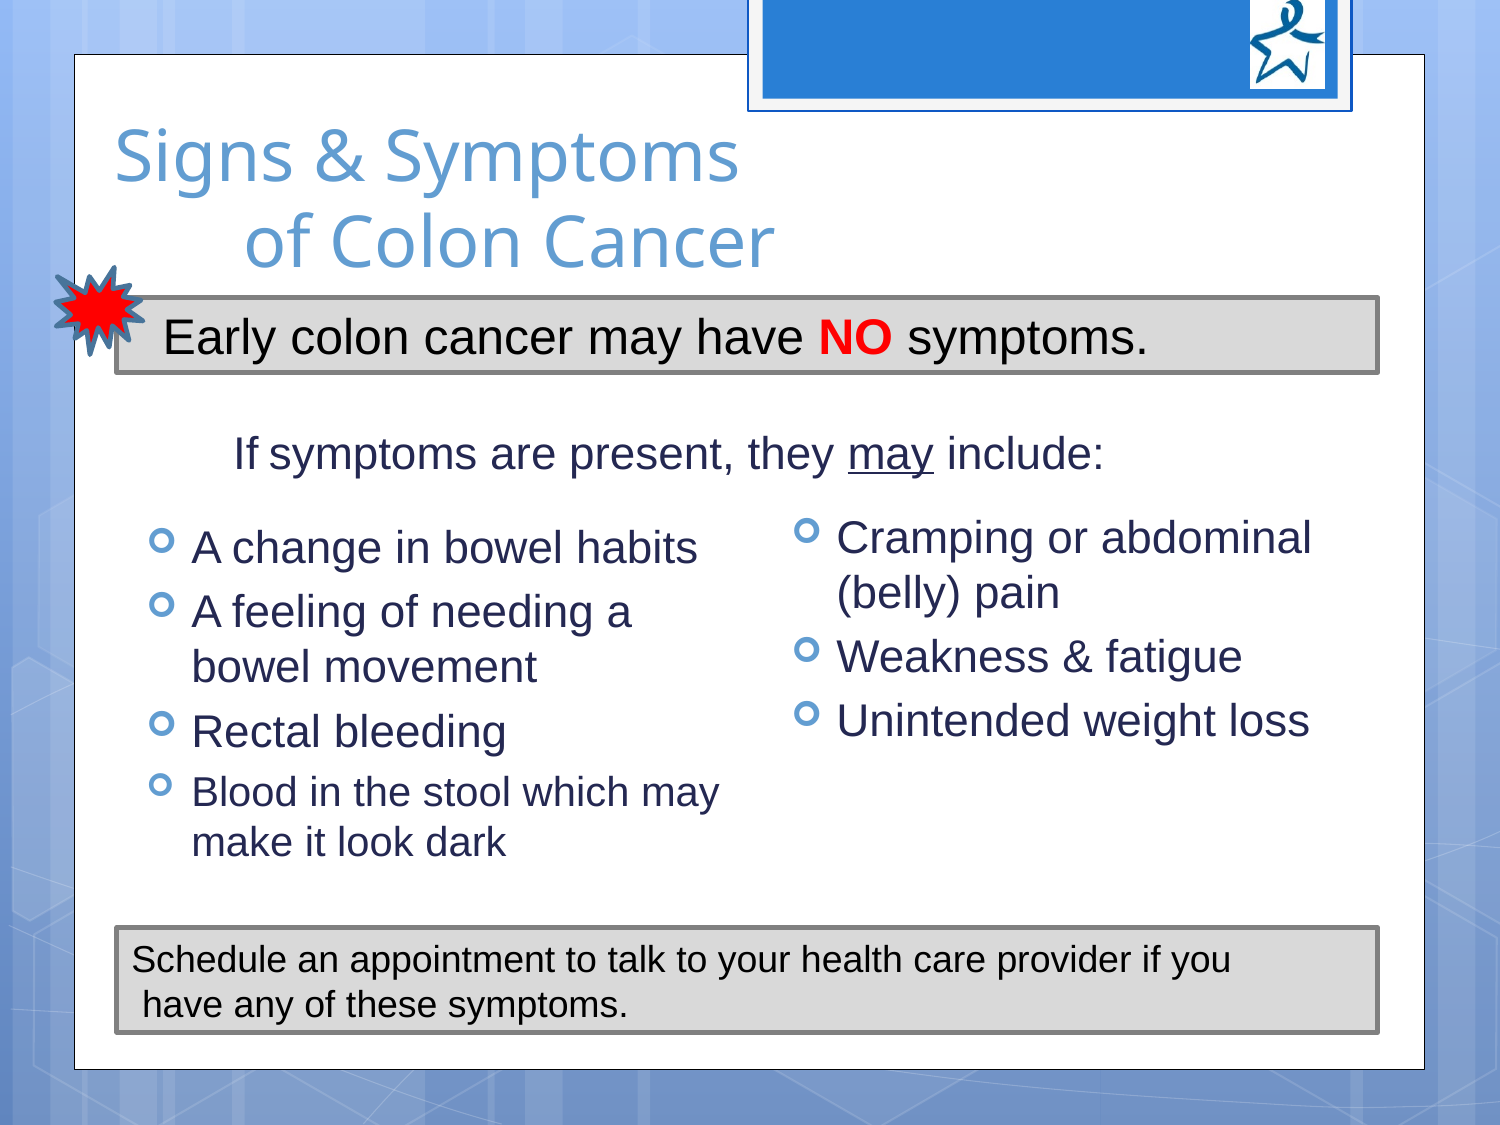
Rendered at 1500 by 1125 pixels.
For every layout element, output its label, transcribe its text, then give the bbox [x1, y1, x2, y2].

title Signs & Symptoms of Colon Cancer [99, 101, 1252, 289]
list A change in bowel habits A feeling of needing a bowel movement Rectal bleeding Blood in the stool which may make it look dark [119, 441, 743, 922]
text_box [54, 265, 145, 356]
text_box Schedule an appointment to talk to your health care provider if you have any of these symptoms. [116, 927, 1378, 1033]
text_box Early colon cancer may have NO symptoms. [116, 297, 1378, 373]
picture [1249, 0, 1326, 90]
text_box If symptoms are present, they may include: [218, 416, 1133, 486]
list Cramping or abdominal (belly) pain Weakness & fatigue Unintended weight loss [765, 500, 1369, 901]
